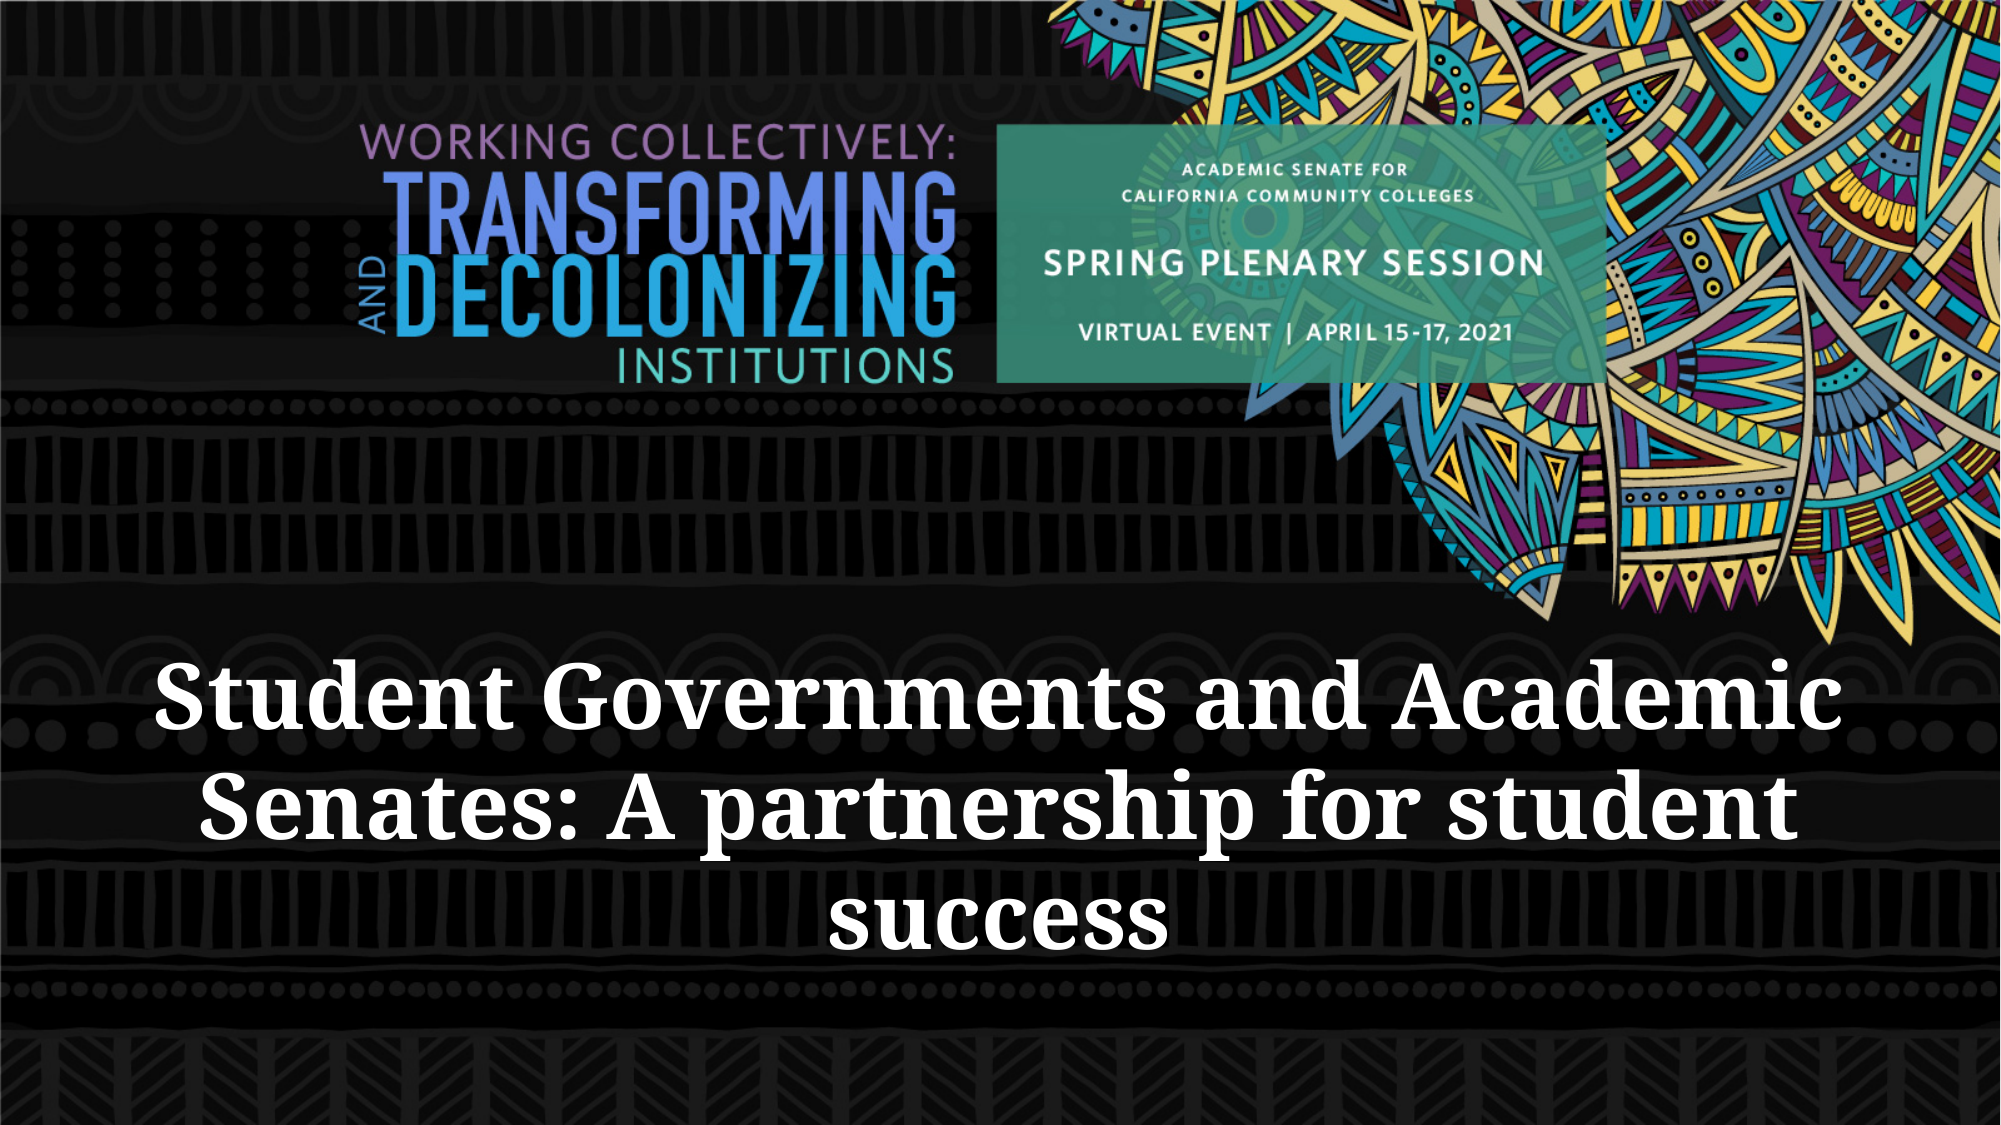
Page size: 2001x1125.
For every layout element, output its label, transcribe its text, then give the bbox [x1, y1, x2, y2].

picture [0, 0, 2001, 1125]
title Student Governments and Academic Senates: A partnership for student success [134, 562, 1866, 1043]
